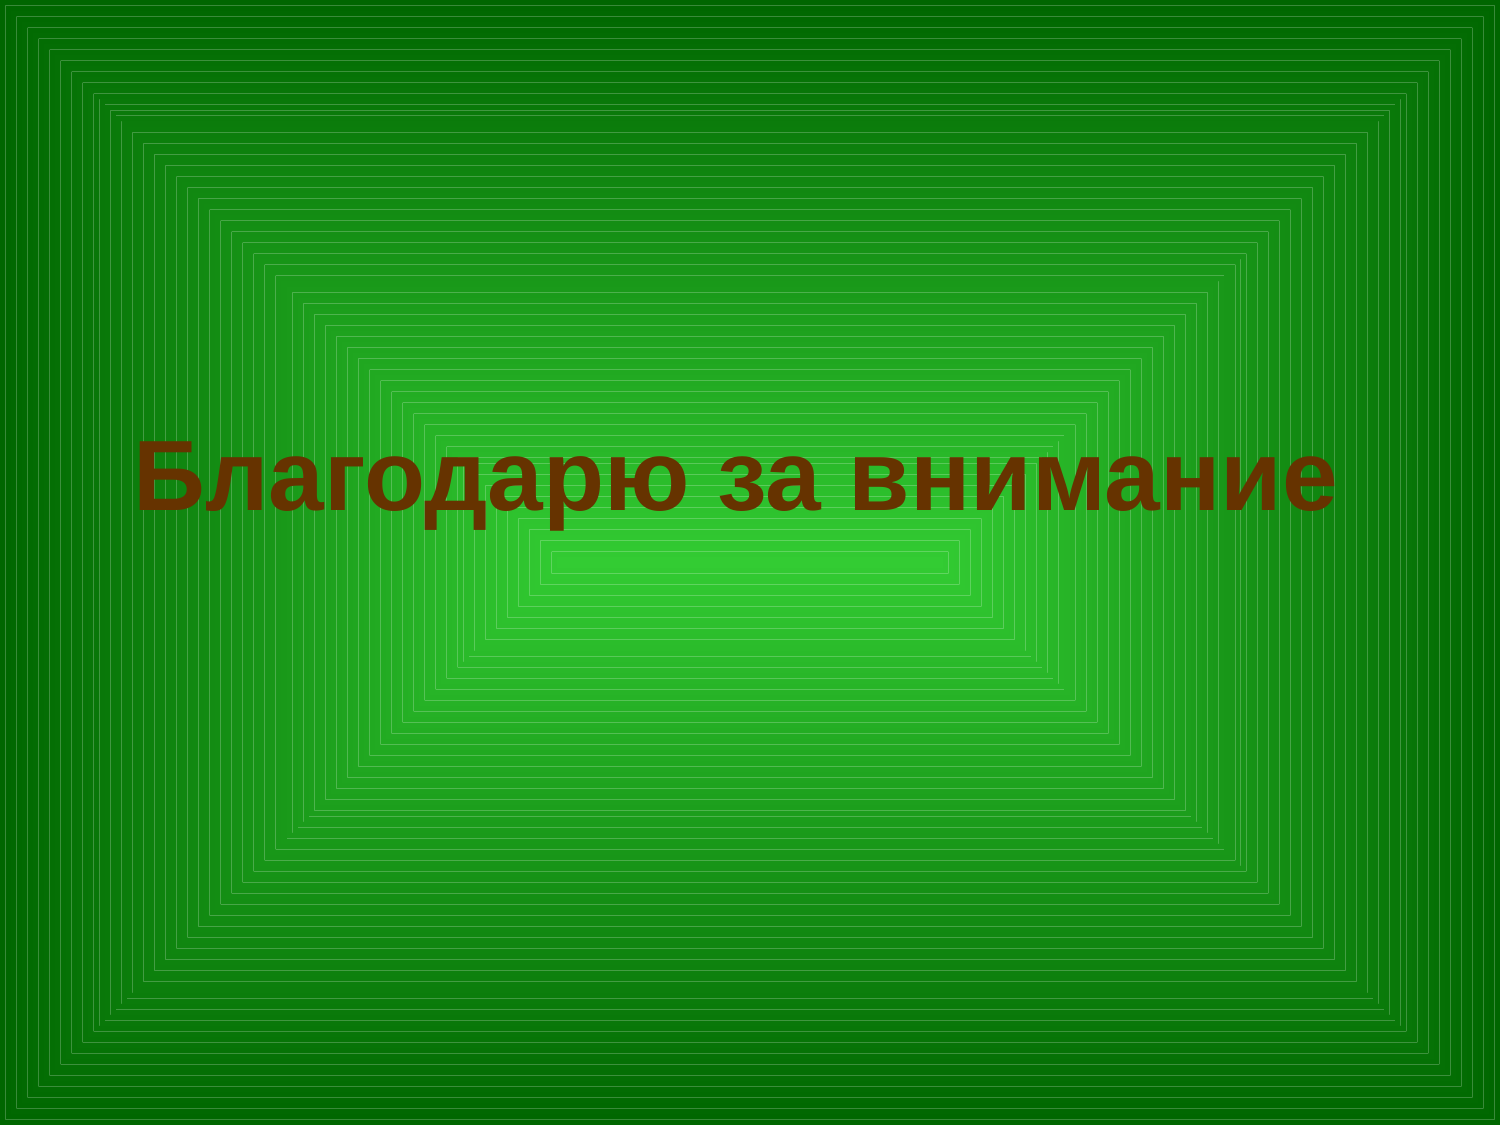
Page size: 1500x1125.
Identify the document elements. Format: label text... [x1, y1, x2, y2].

title Благодарю за внимание [112, 349, 1388, 591]
